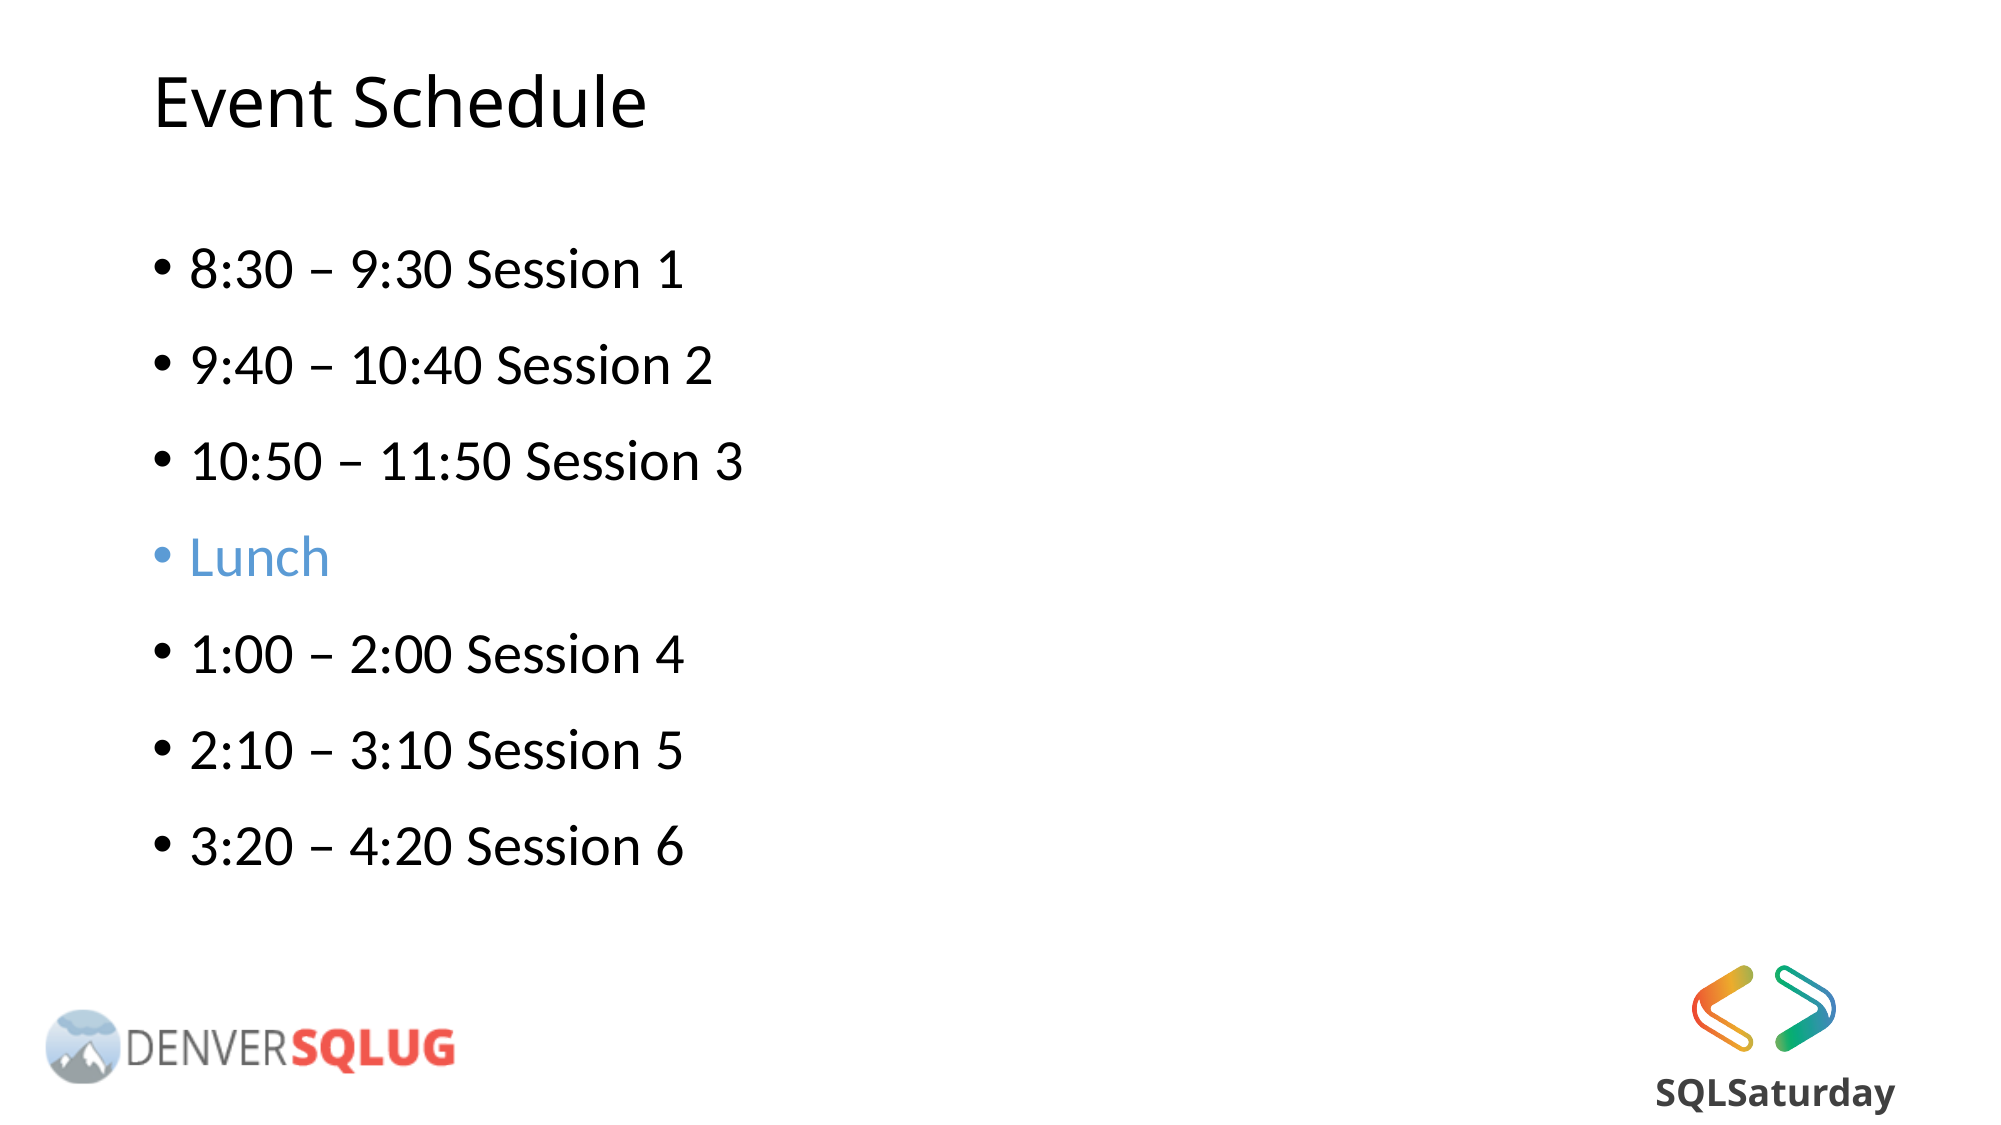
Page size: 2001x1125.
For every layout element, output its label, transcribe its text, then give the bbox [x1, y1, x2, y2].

title Event Schedule [137, 59, 1863, 151]
picture [44, 1008, 457, 1086]
list 8:30 – 9:30 Session 1 9:40 – 10:40 Session 2 10:50 – 11:50 Session 3 Lunch 1:00 – 2:00 Session 4 2:10 – 3:10 Session 5 3:20 – 4:20 Session 6 [137, 230, 1863, 930]
picture [1692, 965, 1836, 1052]
